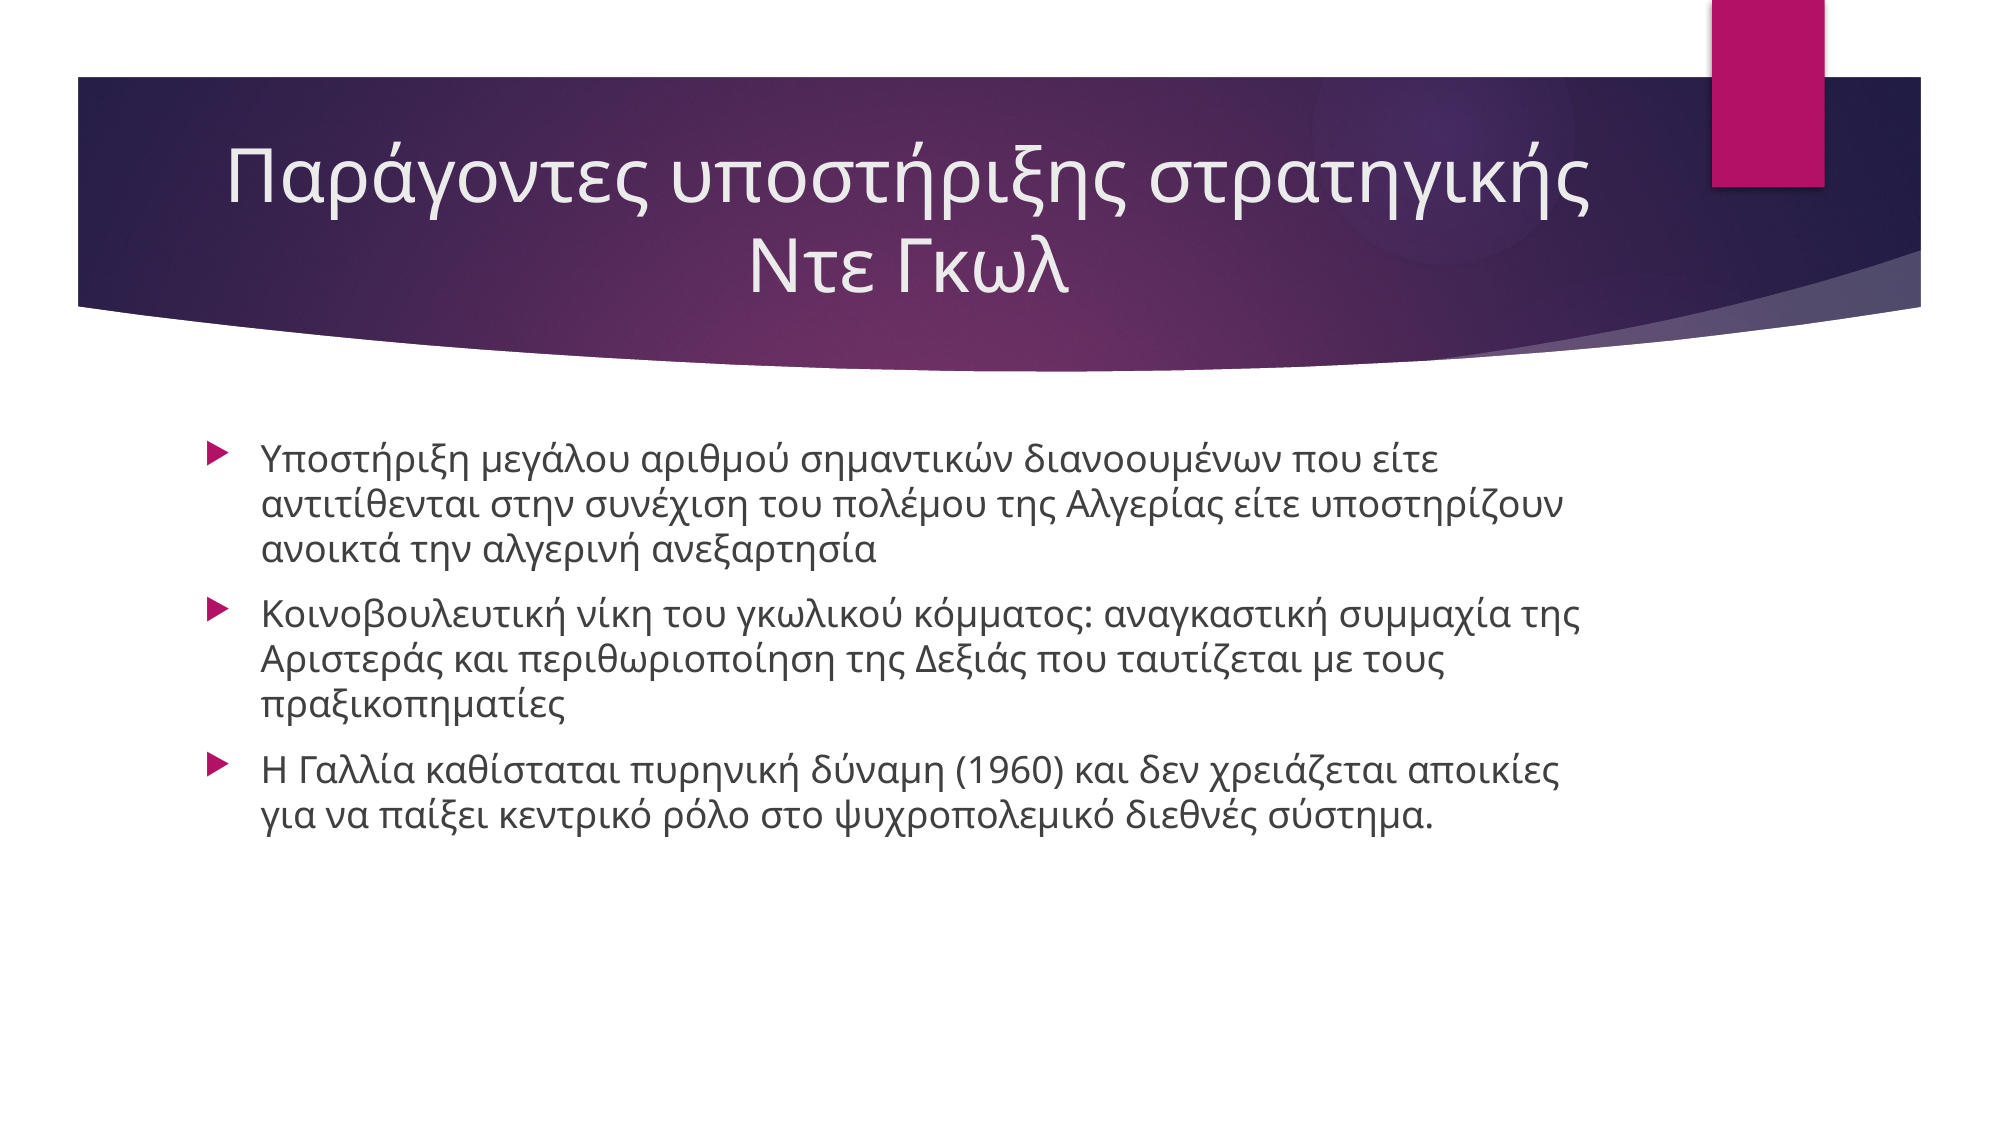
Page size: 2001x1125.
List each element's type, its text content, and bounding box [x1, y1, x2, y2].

title Παράγοντες υποστήριξης στρατηγικής Ντε Γκωλ [189, 159, 1627, 276]
list Υποστήριξη μεγάλου αριθμού σημαντικών διανοουμένων που είτε αντιτίθενται στην συνέχιση του πολέμου της Αλγερίας είτε υποστηρίζουν ανοικτά την αλγερινή ανεξαρτησία Κοινοβουλευτική νίκη του γκωλικού κόμματος: αναγκαστική συμμαχία της Αριστεράς και περιθωριοποίηση της Δεξιάς που ταυτίζεται με τους πραξικοπηματίες Η Γαλλία καθίσταται πυρηνική δύναμη (1960) και δεν χρειάζεται αποικίες για να παίξει κεντρικό ρόλο στο ψυχροπολεμικό διεθνές σύστημα. [189, 427, 1638, 988]
